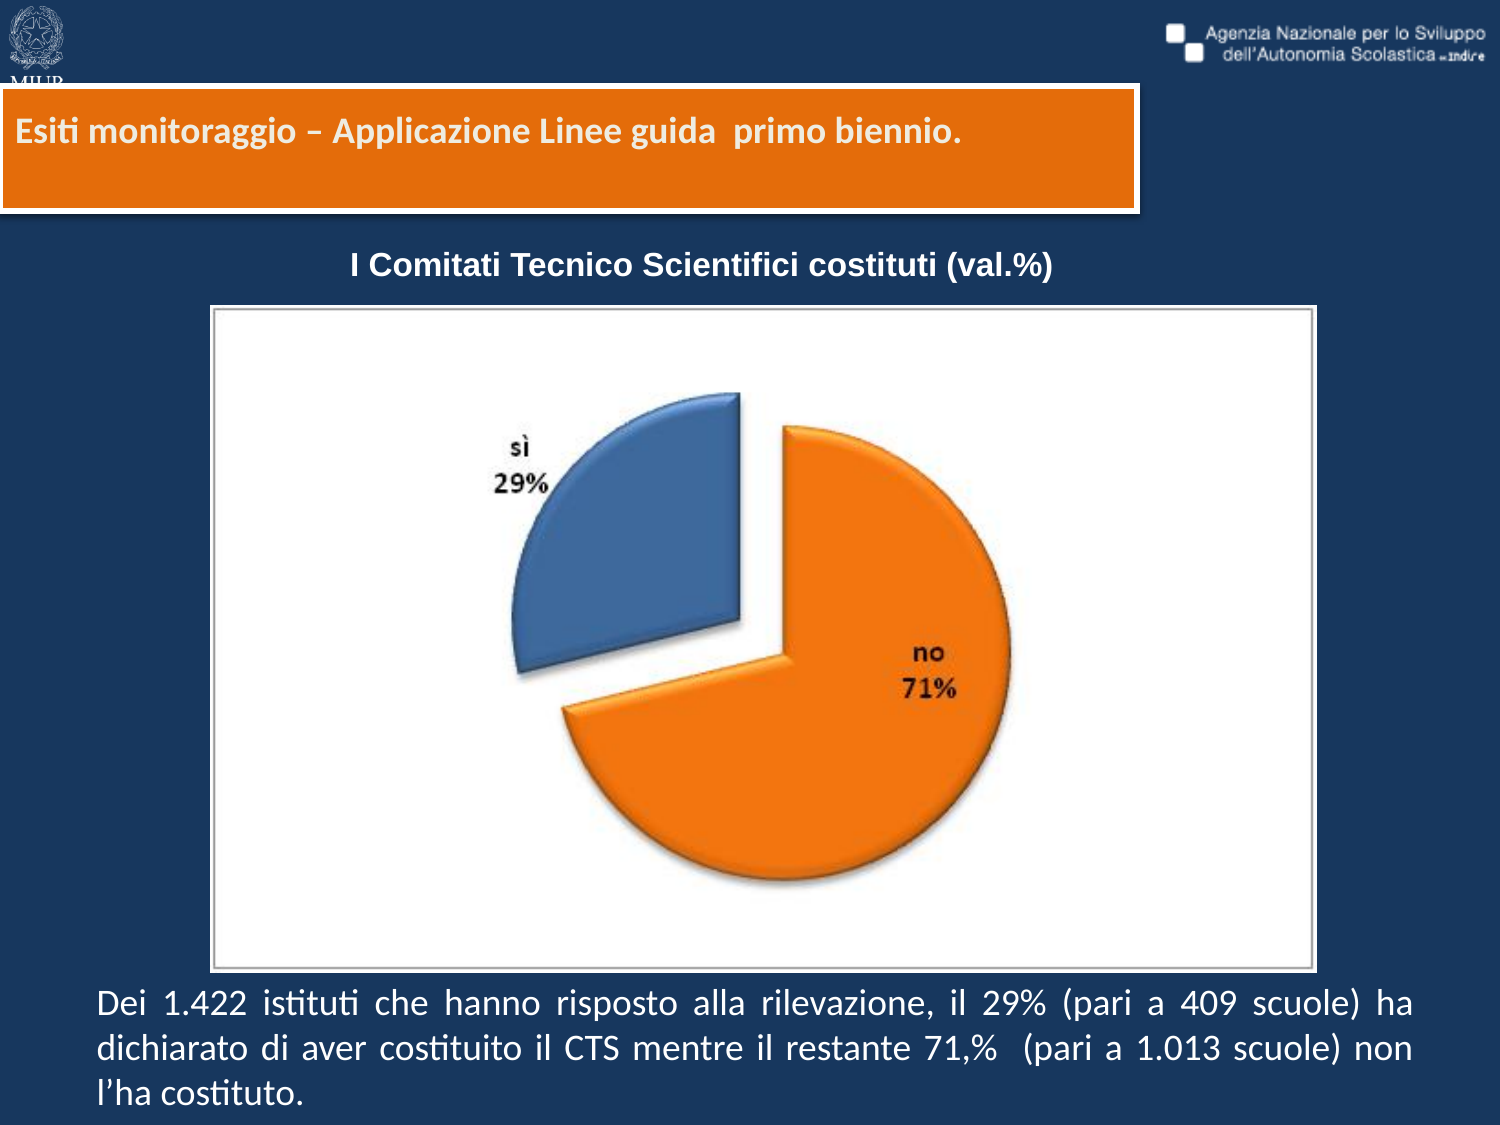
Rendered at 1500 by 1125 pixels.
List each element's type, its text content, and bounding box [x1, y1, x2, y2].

text_box Dei 1.422 istituti che hanno risposto alla rilevazione, il 29% (pari a 409 scuole) ha dichiarato di aver costituito il CTS mentre il restante 71,% (pari a 1.013 scuole) non l’ha costituto. [81, 970, 1430, 1121]
picture [210, 305, 1318, 973]
text_box I Comitati Tecnico Scientifici costituti (val.%) [58, 187, 1346, 340]
picture [1149, 0, 1500, 88]
text_box Esiti monitoraggio – Applicazione Linee guida primo biennio. [0, 83, 1140, 214]
picture [0, 0, 75, 101]
